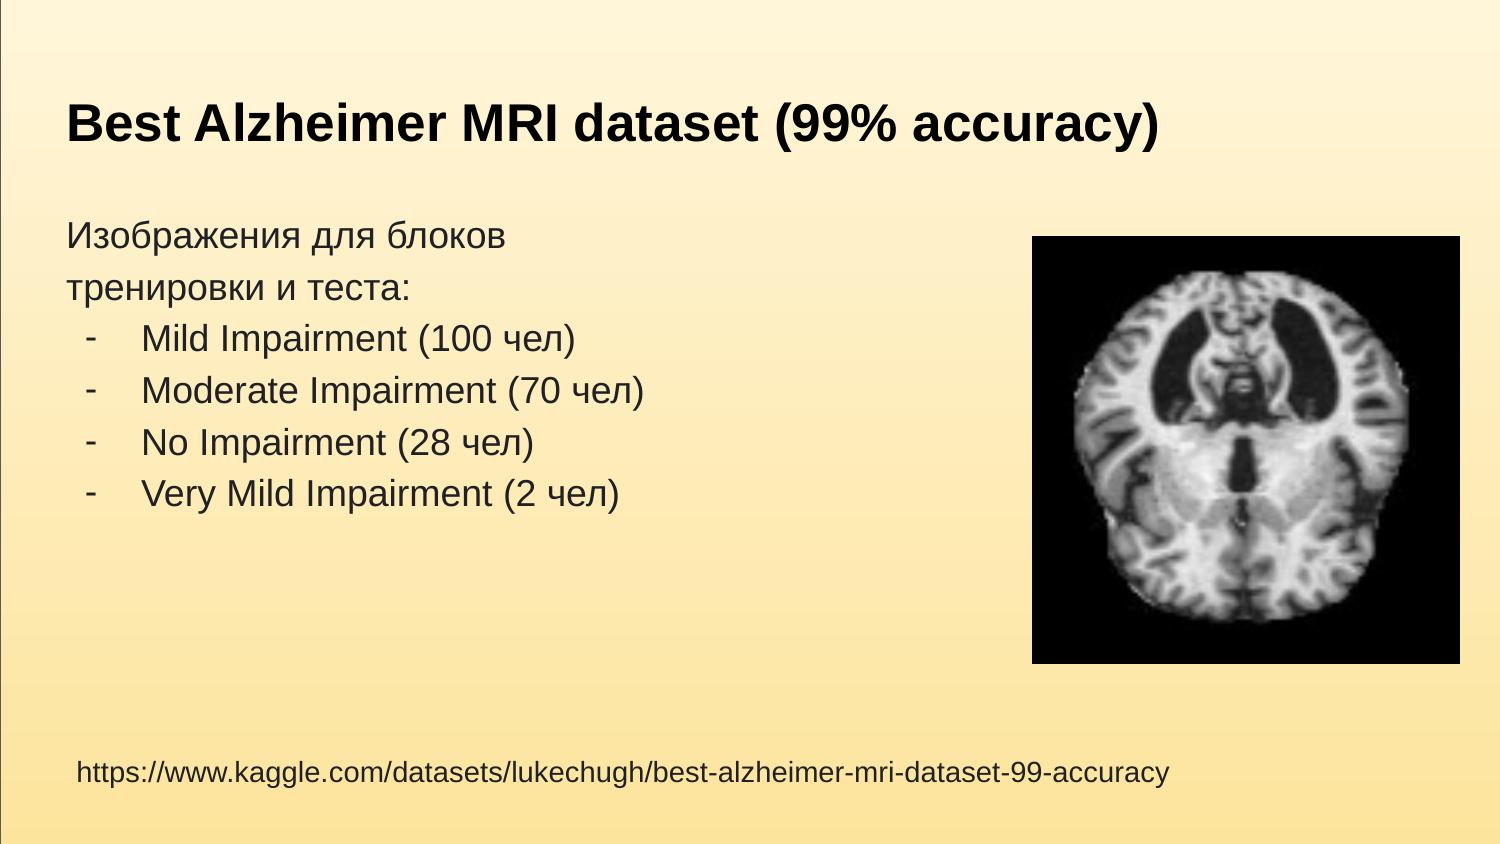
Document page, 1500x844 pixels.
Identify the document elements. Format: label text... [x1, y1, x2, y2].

list Изображения для блоков тренировки и теста: Mild Impairment (100 чел) Moderate Impairment (70 чел) No Impairment (28 чел) Very Mild Impairment (2 чел) [51, 189, 678, 646]
picture [1032, 236, 1460, 664]
text_box [0, 0, 1500, 844]
title Best Alzheimer MRI dataset (99% accuracy) [51, 72, 1449, 167]
list https://www.kaggle.com/datasets/lukechugh/best-alzheimer-mri-dataset-99-accuracy [61, 732, 1460, 810]
